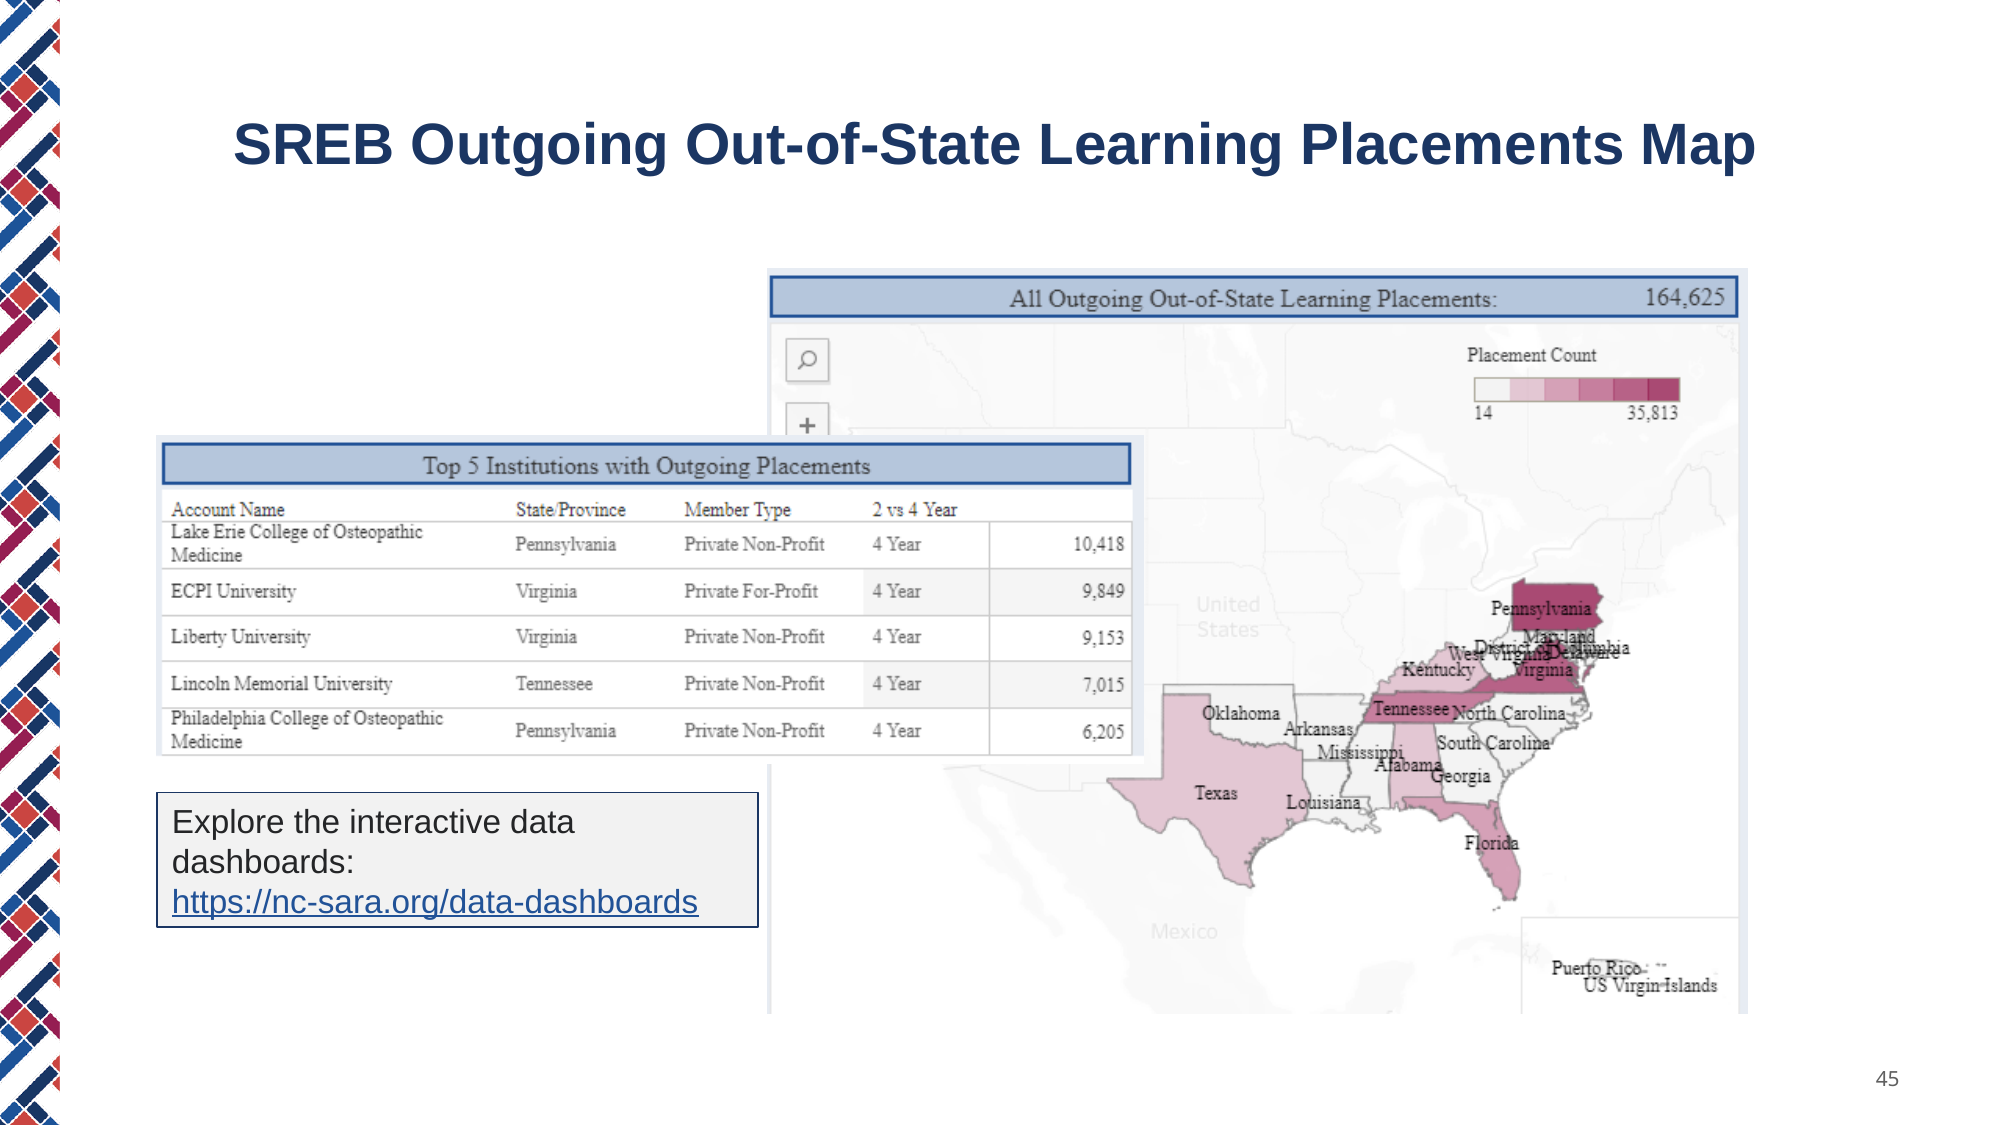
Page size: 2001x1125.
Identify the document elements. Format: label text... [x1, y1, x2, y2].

text_box SREB Outgoing Out-of-State Learning Placements Map [218, 98, 1833, 184]
picture [0, 0, 1748, 1125]
text_box Explore the interactive data dashboards: https://nc-sara.org/data-dashboards [156, 792, 758, 928]
